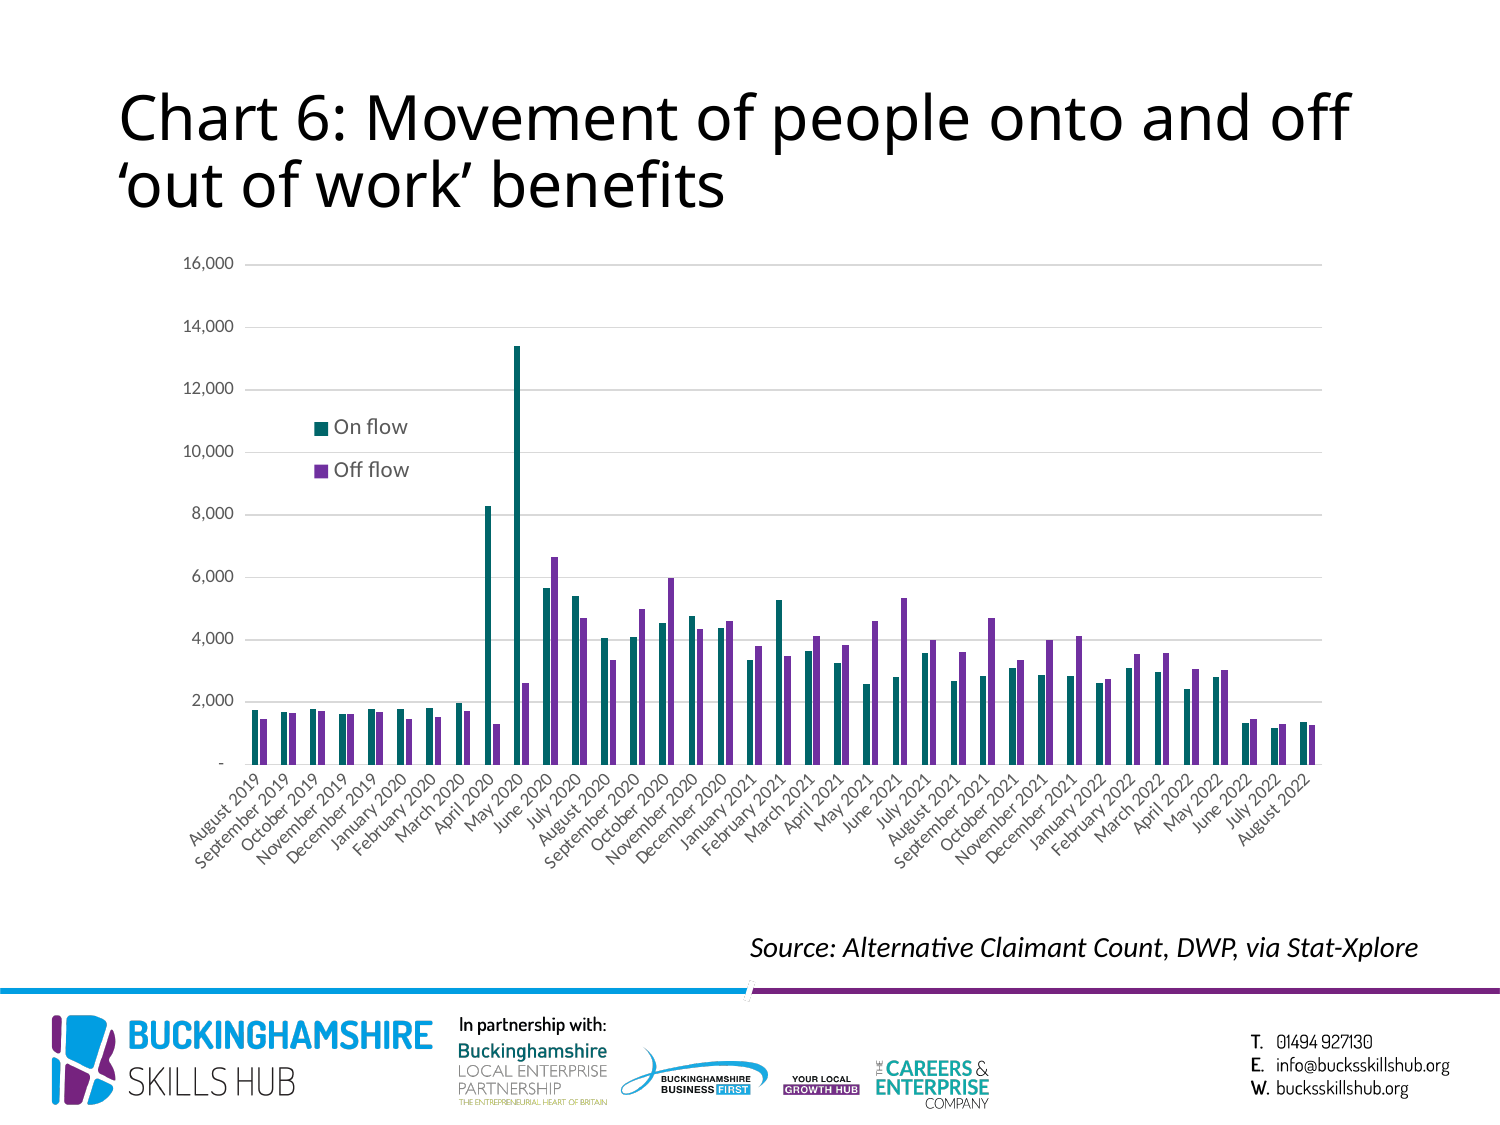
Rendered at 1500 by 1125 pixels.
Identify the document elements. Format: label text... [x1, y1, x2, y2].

title Chart 6: Movement of people onto and off ‘out of work’ benefits [103, 77, 1397, 231]
picture [0, 980, 1500, 1125]
chart [153, 241, 1347, 934]
text_box Source: Alternative Claimant Count, DWP, via Stat-Xplore [675, 921, 1434, 971]
